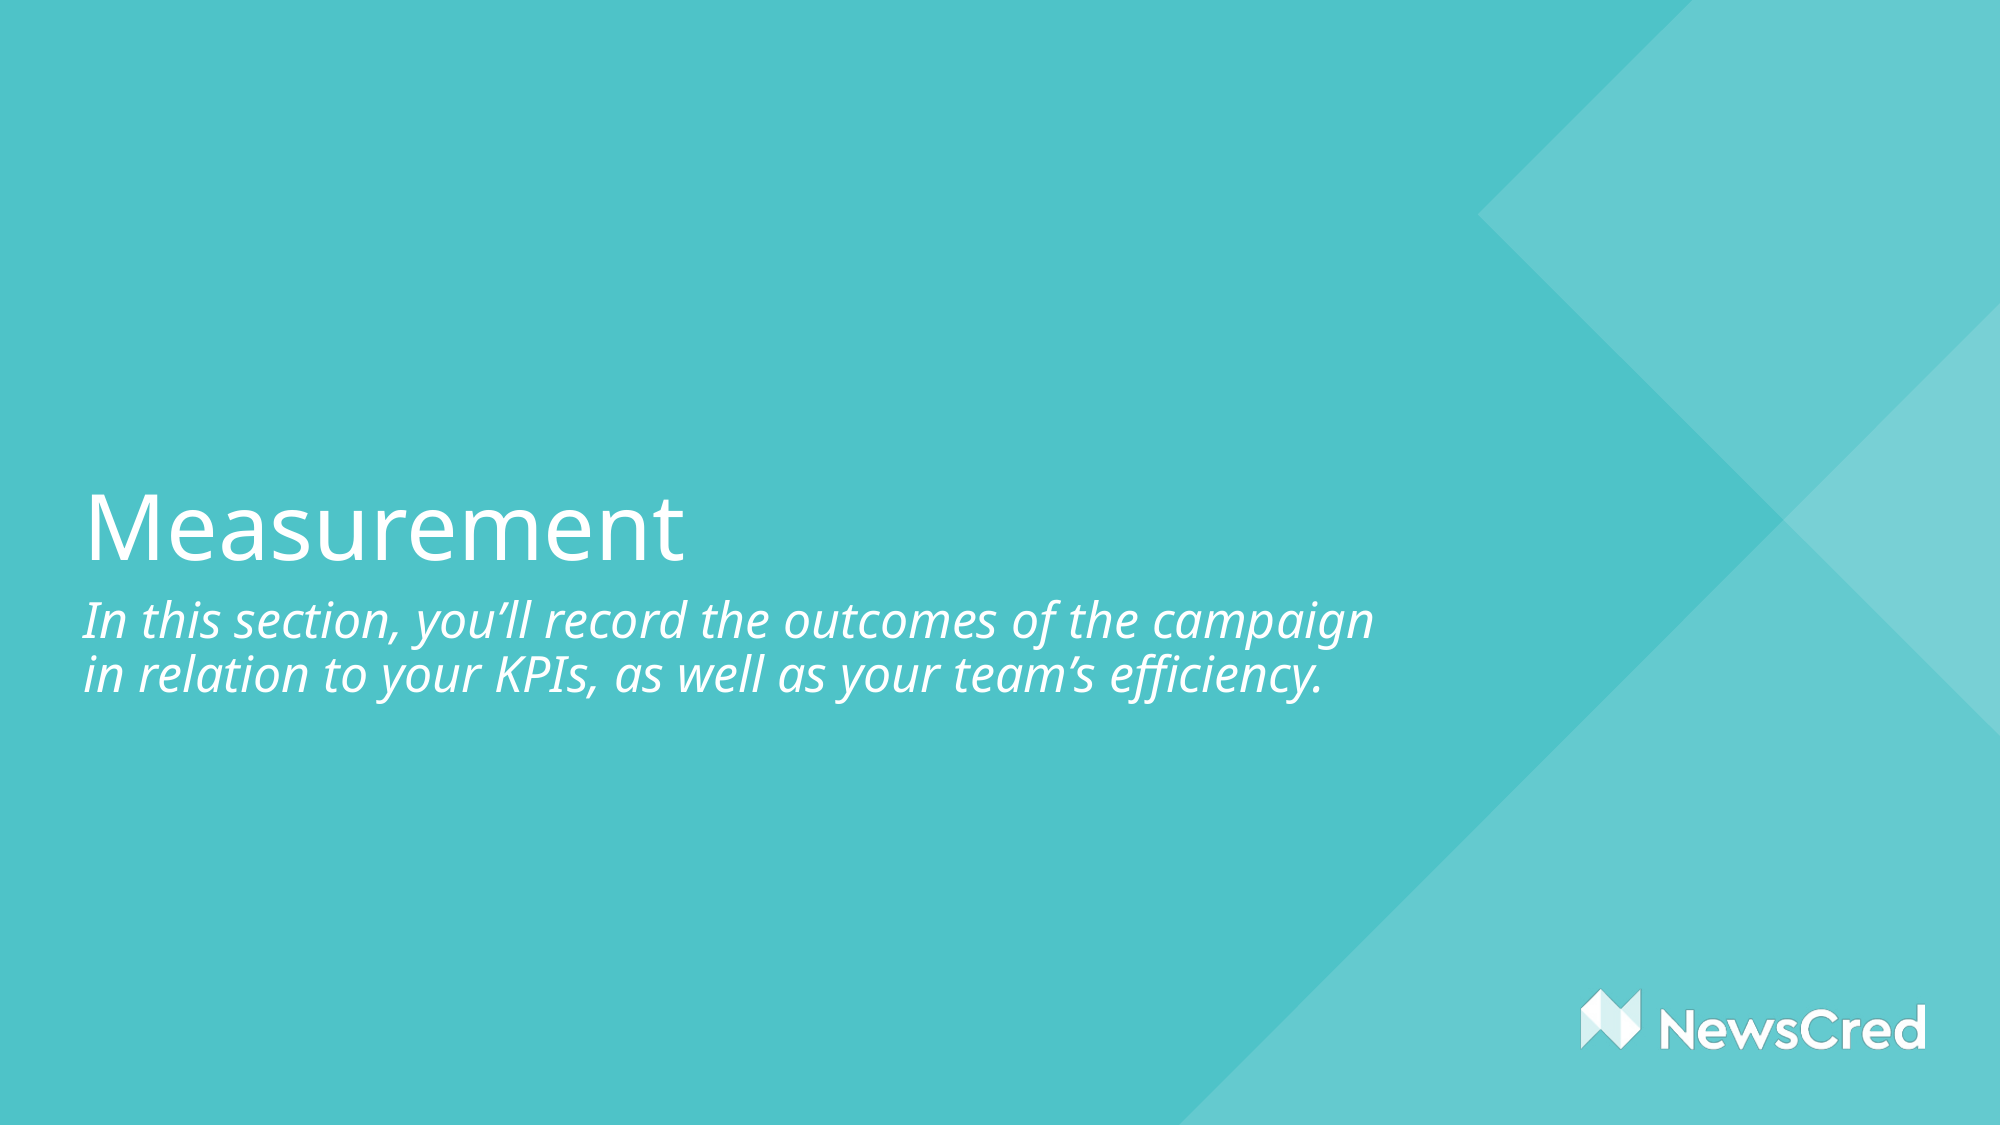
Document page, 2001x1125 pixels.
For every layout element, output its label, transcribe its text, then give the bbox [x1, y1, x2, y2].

picture [1580, 988, 1925, 1050]
list In this section, you’ll record the outcomes of the campaign in relation to your KPIs, as well as your team’s efficiency. [75, 586, 1410, 777]
title Measurement [75, 425, 1410, 586]
